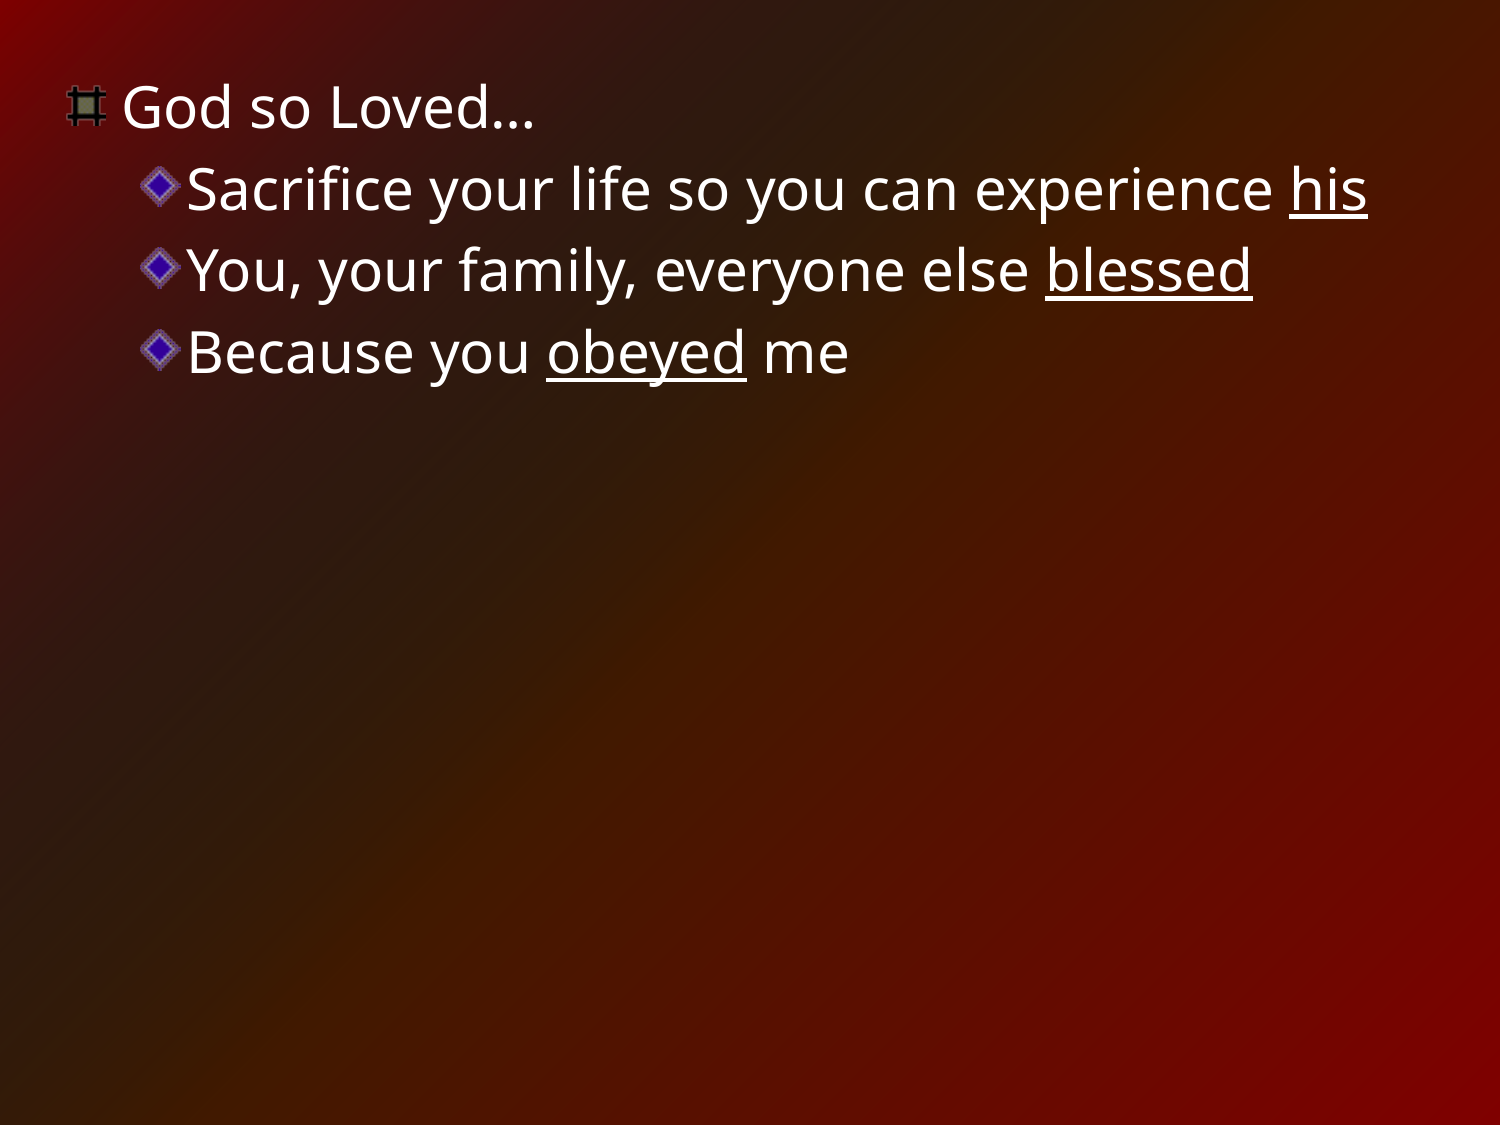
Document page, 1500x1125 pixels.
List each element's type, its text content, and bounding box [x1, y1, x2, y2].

picture [140, 329, 181, 371]
picture [140, 247, 181, 289]
list God so Loved… Sacrifice your life so you can experience his You, your family, everyone else blessed Because you obeyed me [50, 62, 1450, 1075]
picture [65, 84, 106, 126]
picture [140, 166, 181, 207]
